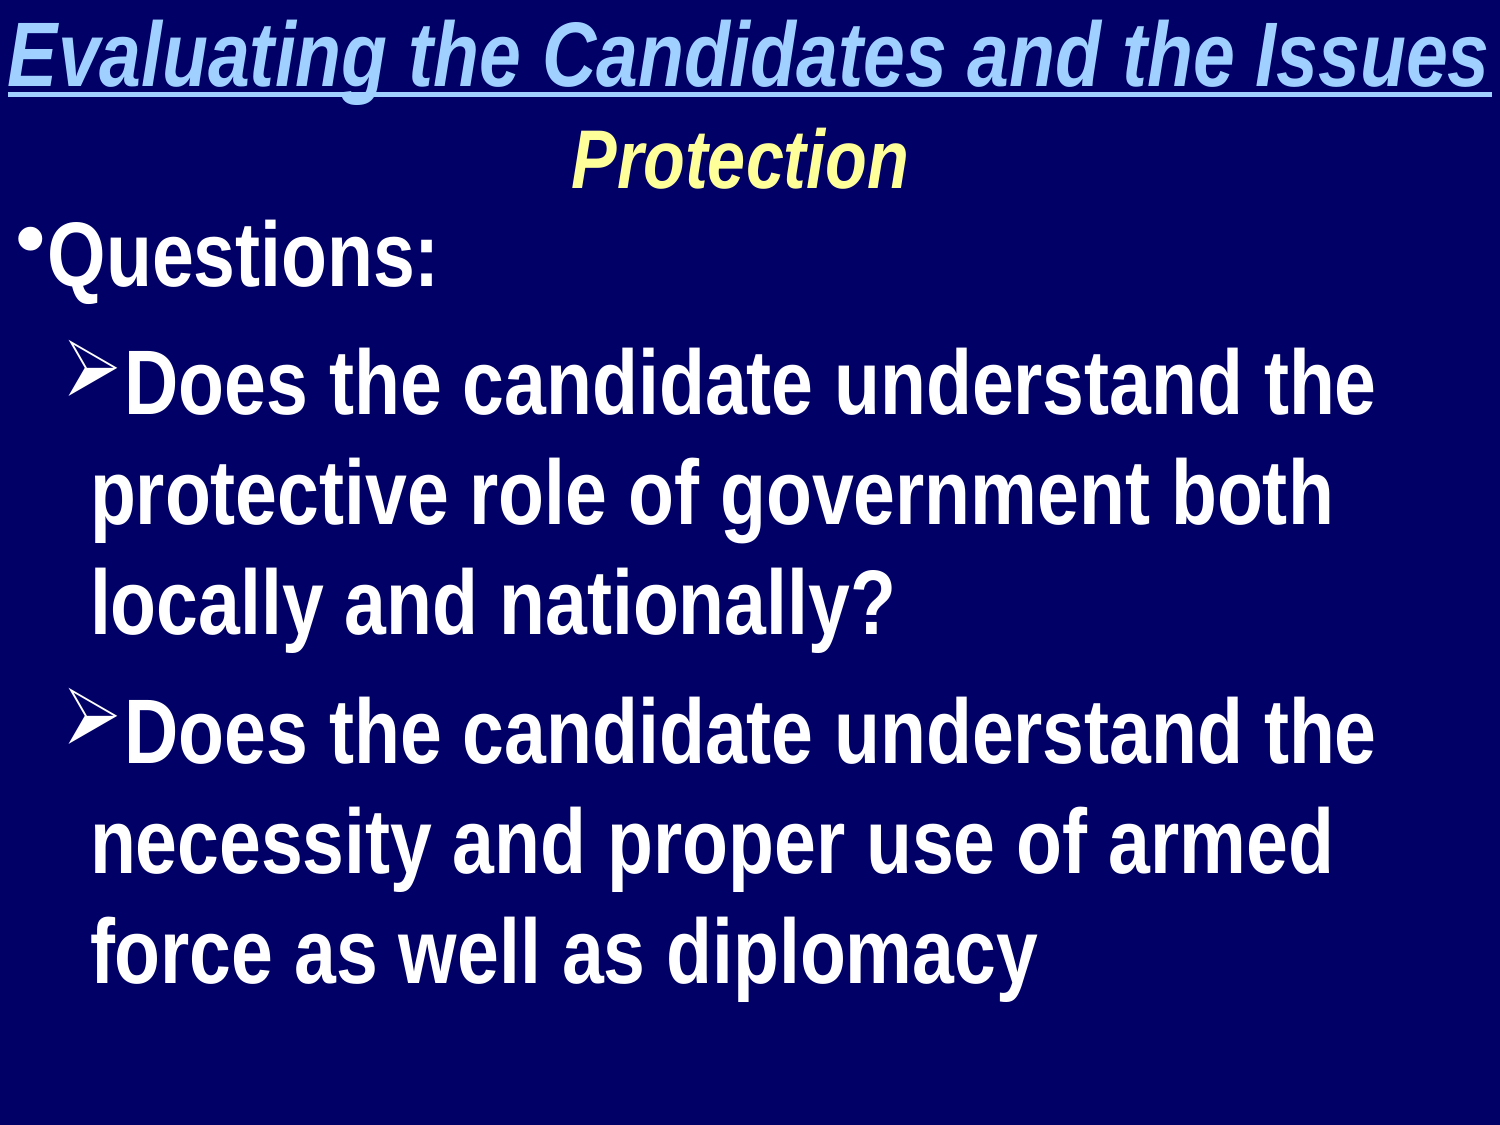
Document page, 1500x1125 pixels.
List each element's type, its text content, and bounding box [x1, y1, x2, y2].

title Evaluating the Candidates and the Issues Protection [0, 0, 1500, 187]
list Questions: Does the candidate understand the protective role of government both locally and nationally? Does the candidate understand the necessity and proper use of armed force as well as diplomacy [0, 187, 1500, 1125]
